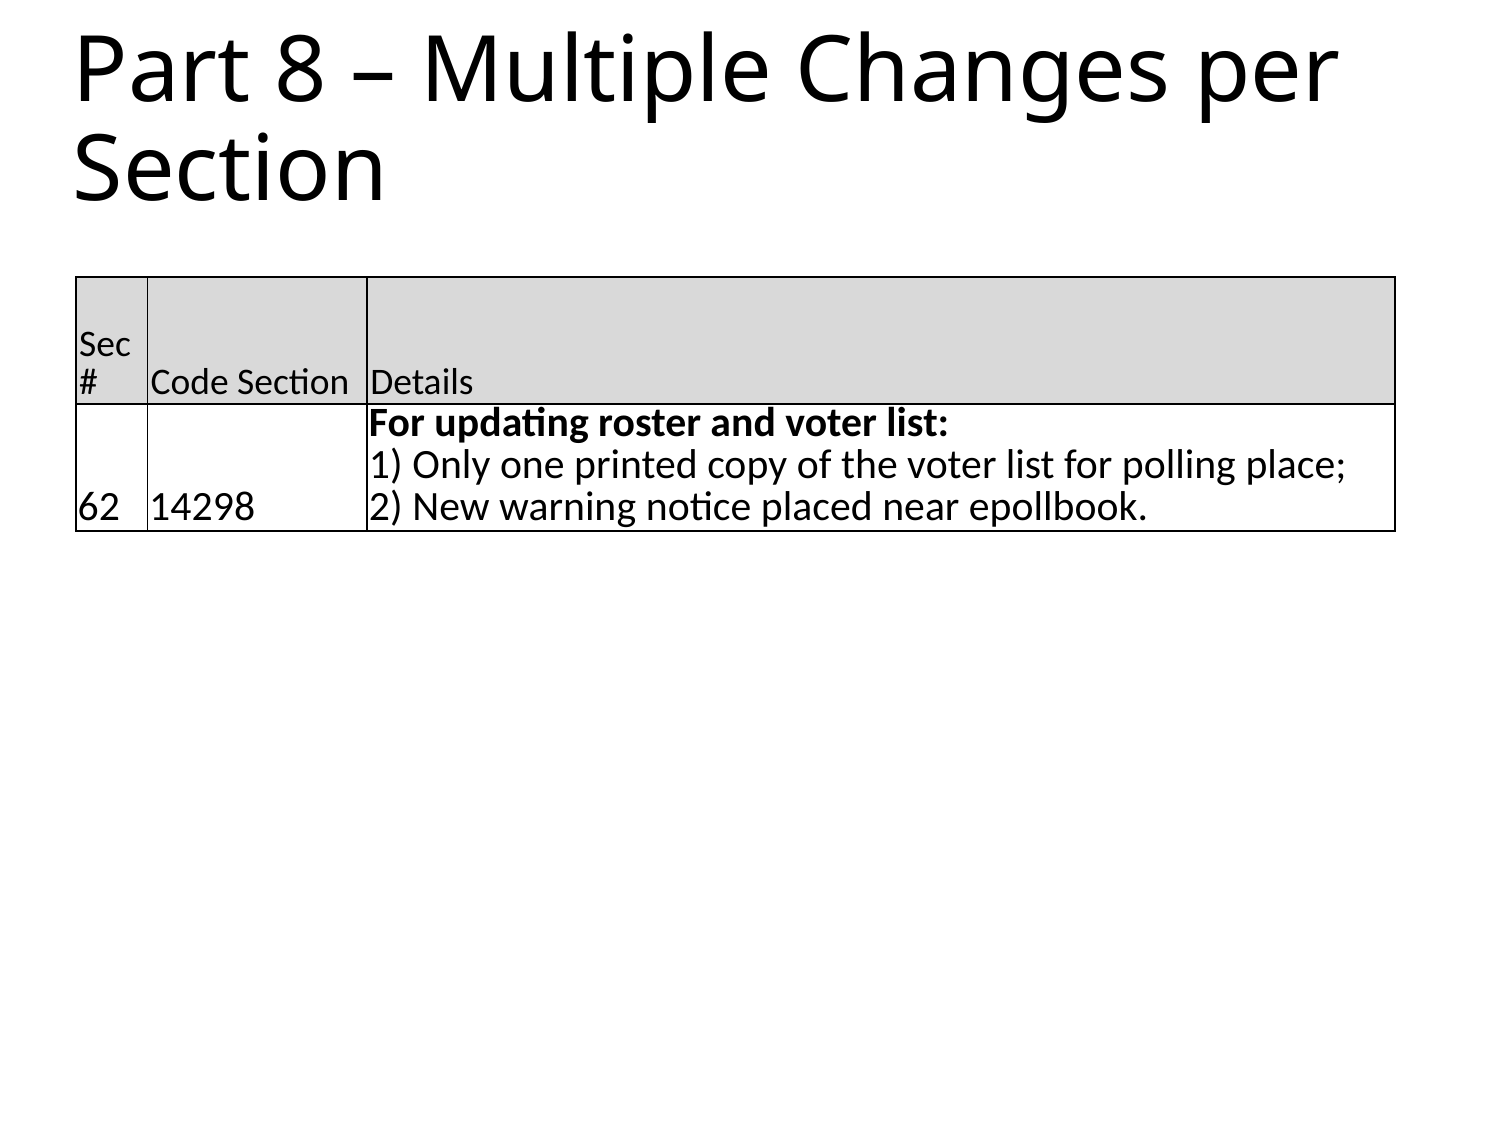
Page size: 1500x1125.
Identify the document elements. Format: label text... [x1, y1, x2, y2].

table_header Details [368, 278, 1394, 403]
table_header Sec# [77, 278, 147, 403]
table_cell For updating roster and voter list: 1) Only one printed copy of the voter list for polling place; 2) New warning notice placed near epollbook. [368, 405, 1394, 530]
title Part 8 – Multiple Changes per Section [57, 59, 1491, 278]
table_header Code Section [148, 278, 366, 403]
table_cell 14298 [148, 405, 366, 530]
table_cell 62 [77, 405, 147, 530]
